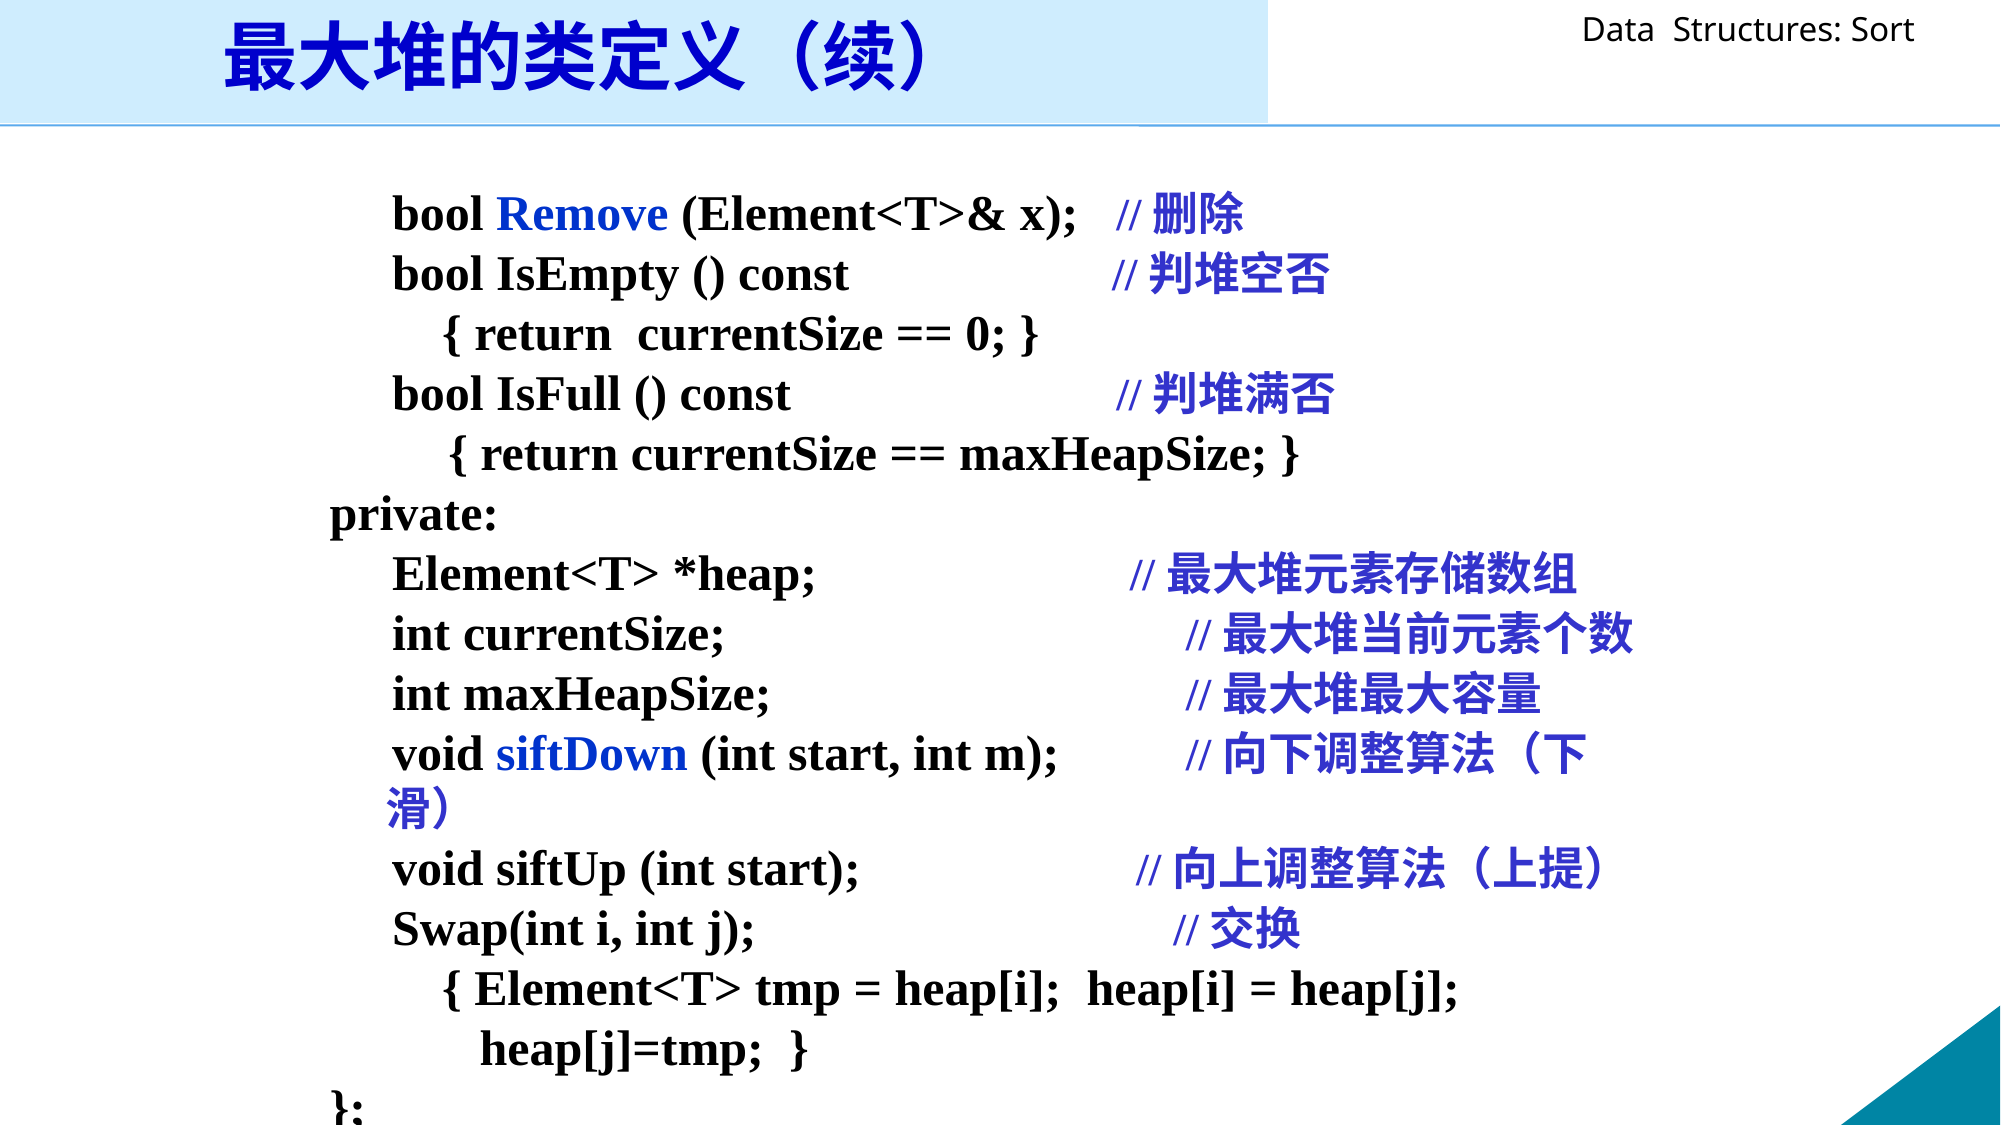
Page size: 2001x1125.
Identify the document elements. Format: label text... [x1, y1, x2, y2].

text_box bool Remove (Element<T>& x); //删除 bool IsEmpty () const //判堆空否 { return currentSize == 0; } bool IsFull () const //判堆满否 { return currentSize == maxHeapSize; } private: Element<T> *heap; //最大堆元素存储数组 int currentSize; //最大堆当前元素个数 int maxHeapSize; //最大堆最大容量 void siftDown (int start, int m); //向下调整算法（下滑） void siftUp (int start); //向上调整算法（上提） Swap(int i, int j); //交换 { Element<T> tmp = heap[i]; heap[i] = heap[j]; heap[j]=tmp; } }; [314, 172, 1665, 1094]
text_box 最大堆的类定义（续） [208, 0, 1107, 107]
